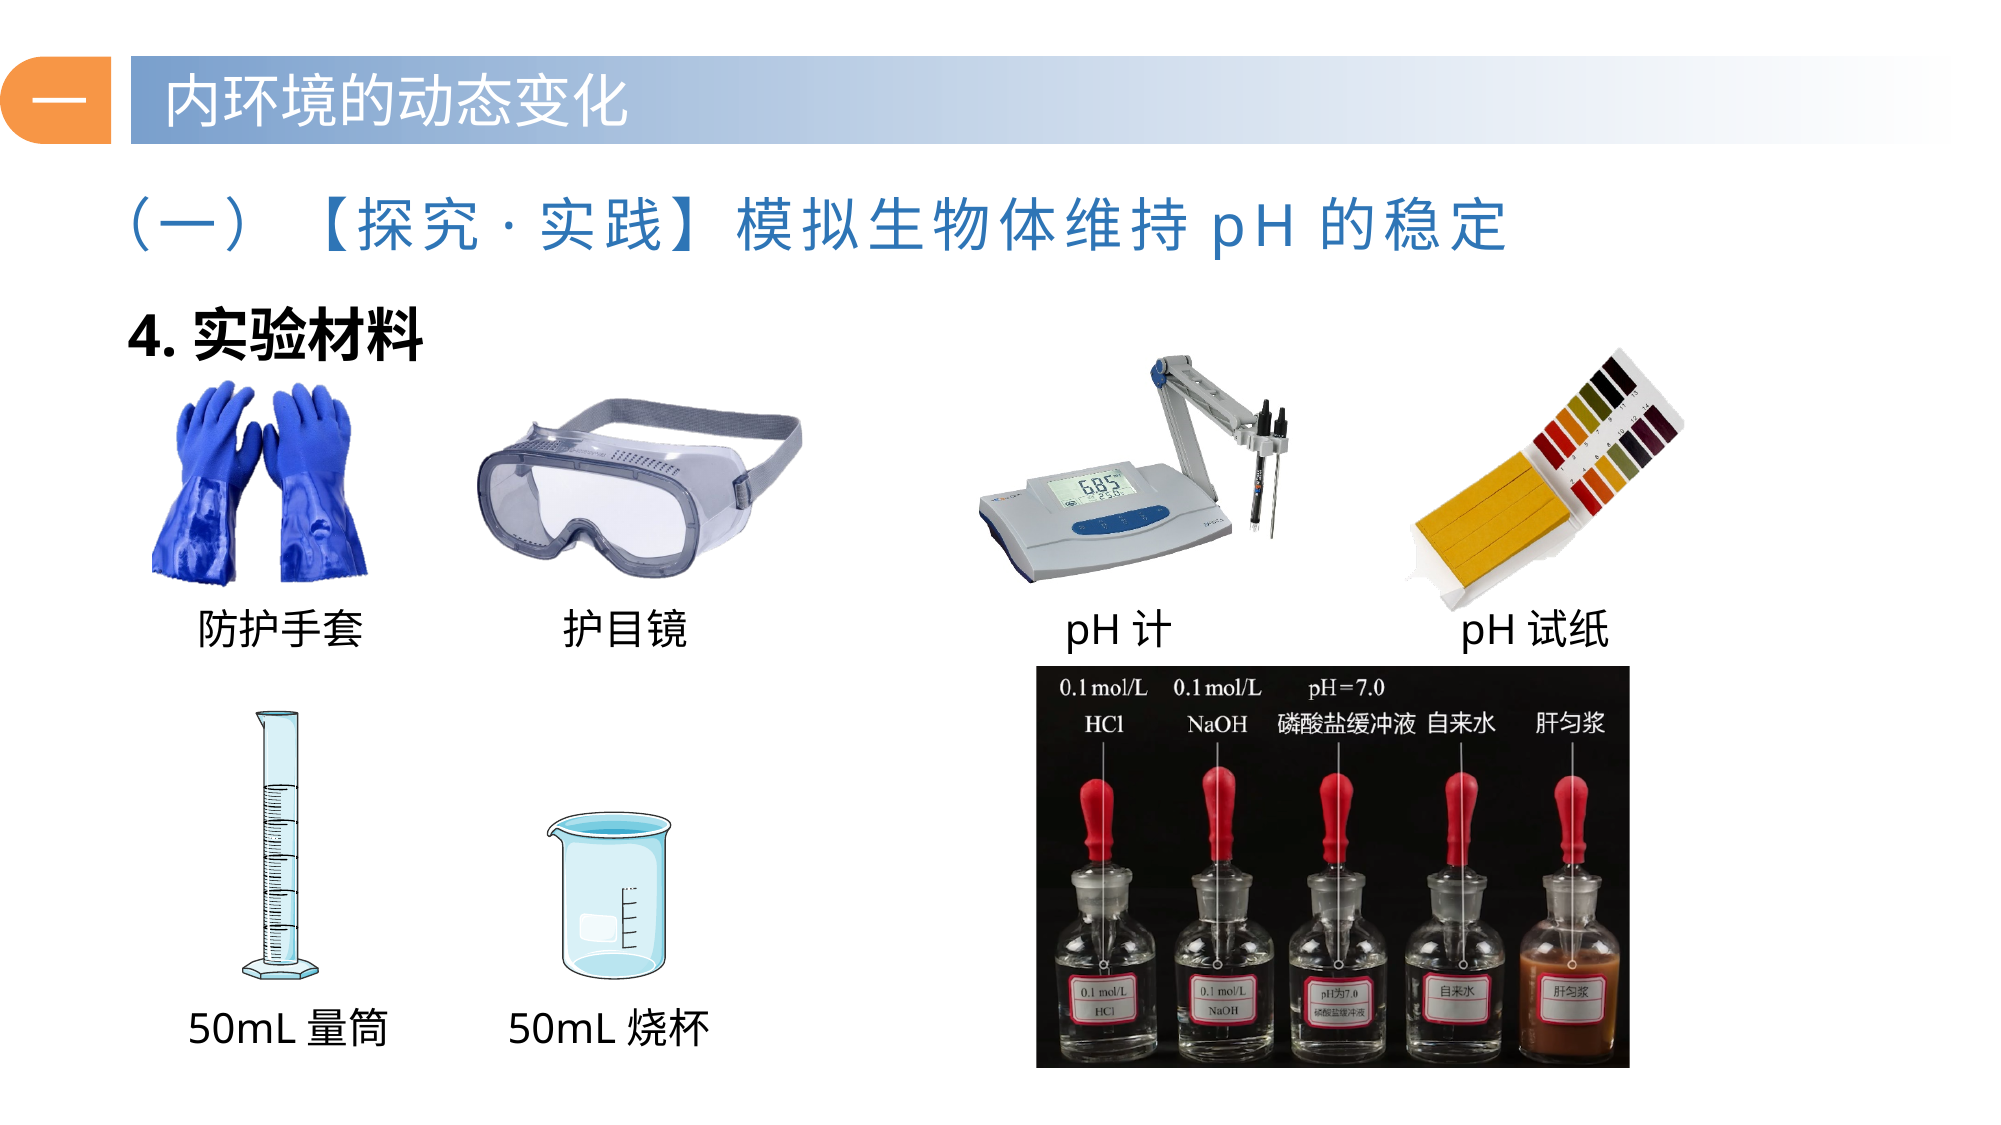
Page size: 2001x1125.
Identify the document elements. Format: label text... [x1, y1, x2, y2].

picture [152, 372, 371, 590]
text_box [242, 711, 319, 979]
text_box 50mL烧杯 [489, 994, 728, 1060]
text_box 内环境的动态变化 [164, 63, 631, 134]
text_box pH试纸 [1416, 635, 1655, 660]
picture [1036, 665, 1630, 1068]
text_box 50mL量筒 [169, 994, 408, 1060]
picture [477, 383, 803, 592]
text_box 护目镜 [506, 595, 745, 660]
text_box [546, 812, 671, 979]
text_box 防护手套 [161, 595, 400, 660]
picture [959, 338, 1707, 635]
text_box （一）【探究·实践】模拟生物体维持pH的稳定 [78, 181, 1523, 266]
text_box 一 [20, 55, 114, 146]
text_box 4.实验材料 [112, 291, 440, 376]
text_box pH计 [999, 596, 1238, 660]
